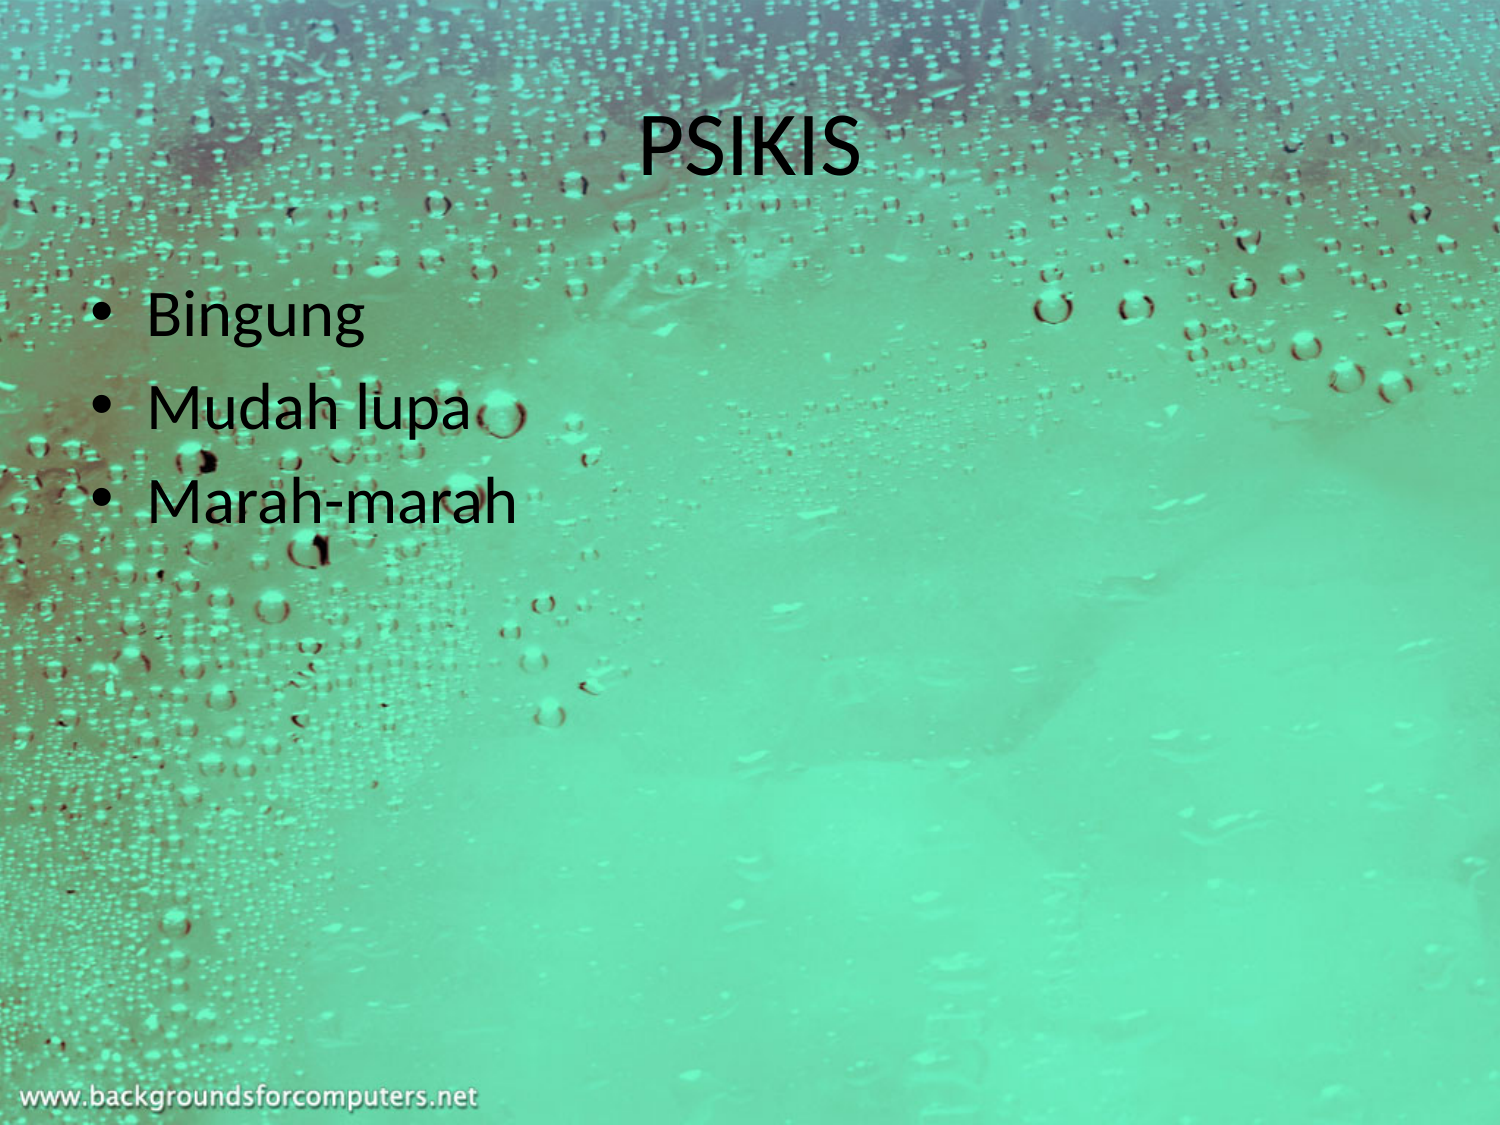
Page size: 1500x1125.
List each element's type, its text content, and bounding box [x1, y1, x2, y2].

picture [0, 0, 1500, 1125]
list Bingung Mudah lupa Marah-marah [75, 262, 1425, 1005]
title PSIKIS [75, 45, 1425, 233]
